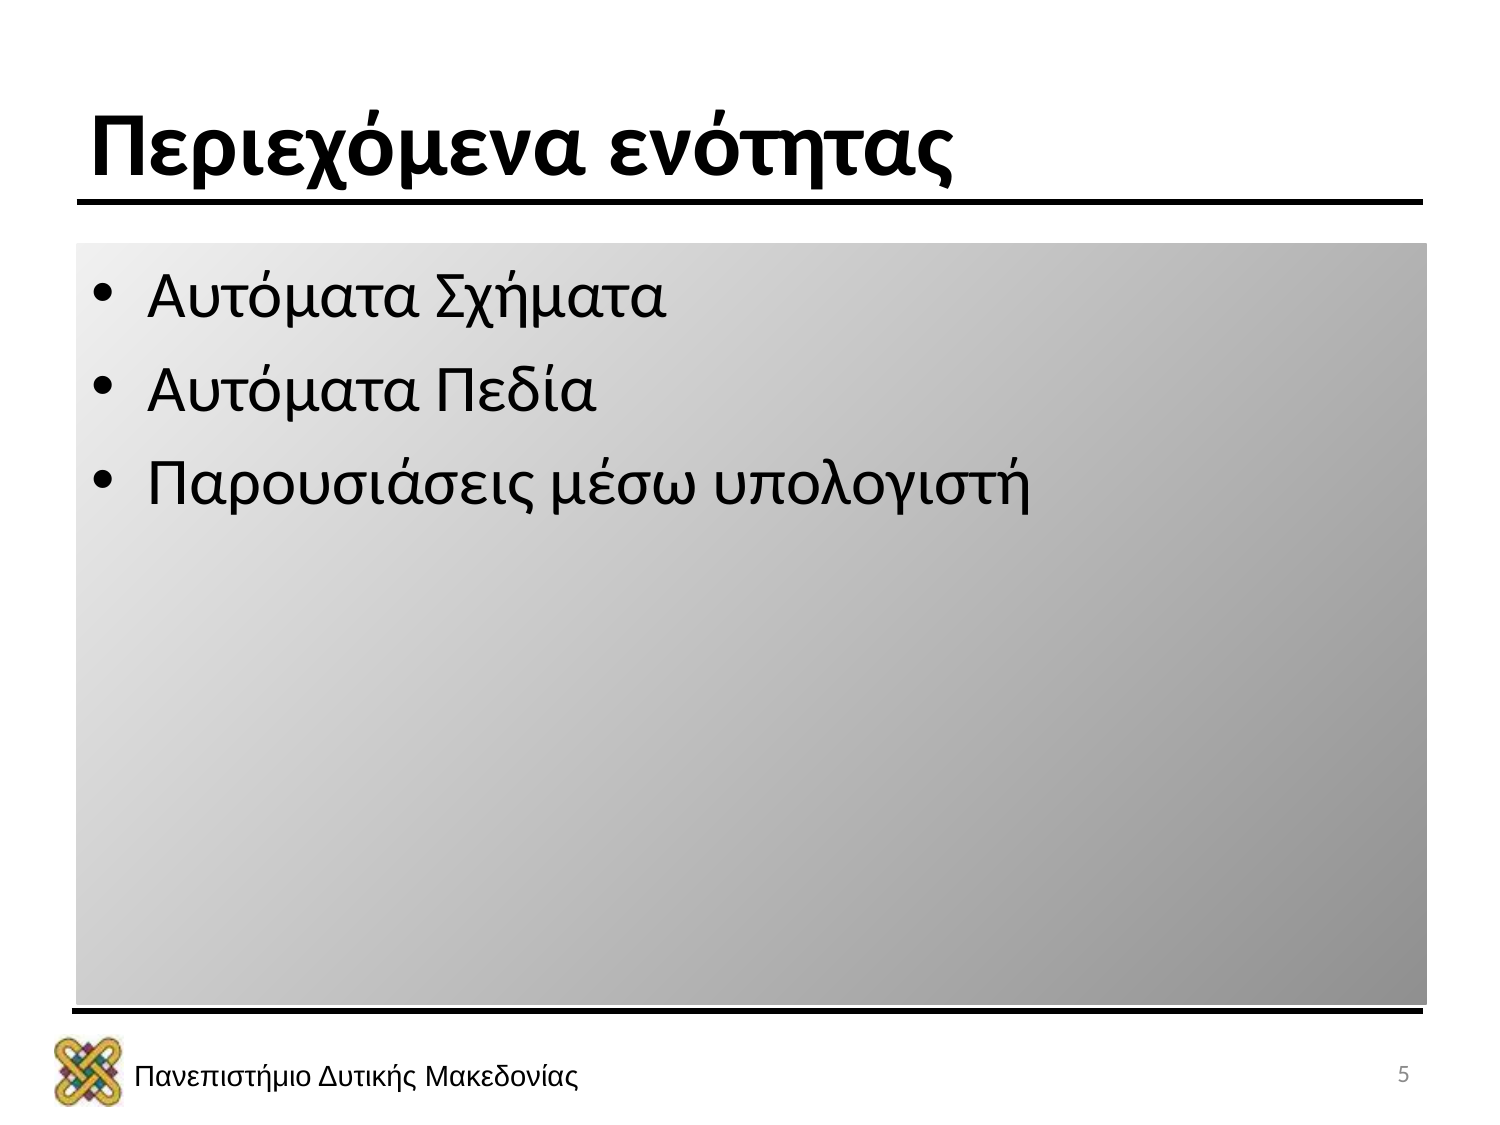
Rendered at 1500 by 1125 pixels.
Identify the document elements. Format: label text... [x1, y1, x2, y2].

slide_number 5 [1074, 1042, 1425, 1103]
picture [54, 1034, 124, 1107]
title Περιεχόμενα ενότητας [75, 45, 1425, 233]
list Αυτόματα Σχήματα Αυτόματα Πεδία Παρουσιάσεις μέσω υπολογιστή [76, 243, 1427, 1005]
